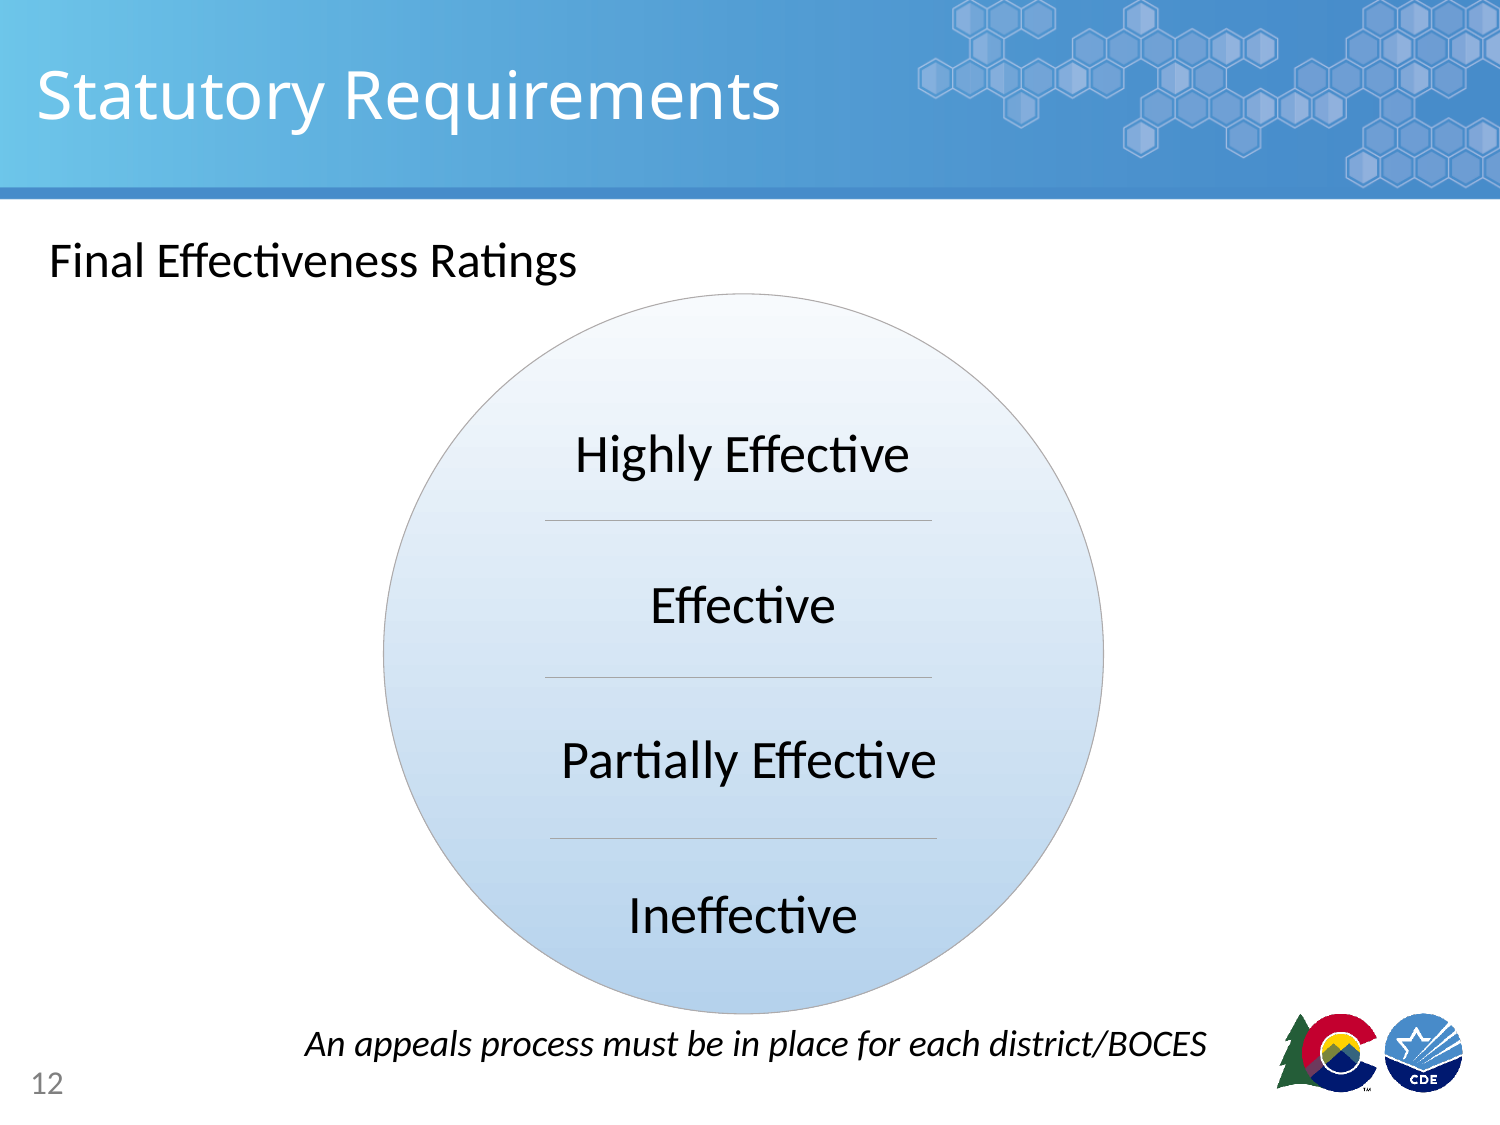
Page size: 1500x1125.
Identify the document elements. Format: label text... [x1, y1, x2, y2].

picture [0, 0, 1500, 200]
slide_number 12 [15, 1053, 353, 1114]
list Final Effectiveness Ratings [36, 234, 617, 328]
text_box An appeals process must be in place for each district/BOCES [260, 1023, 1239, 1106]
picture [1275, 1012, 1463, 1093]
title Statutory Requirements [36, 20, 823, 176]
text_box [383, 293, 1104, 1014]
